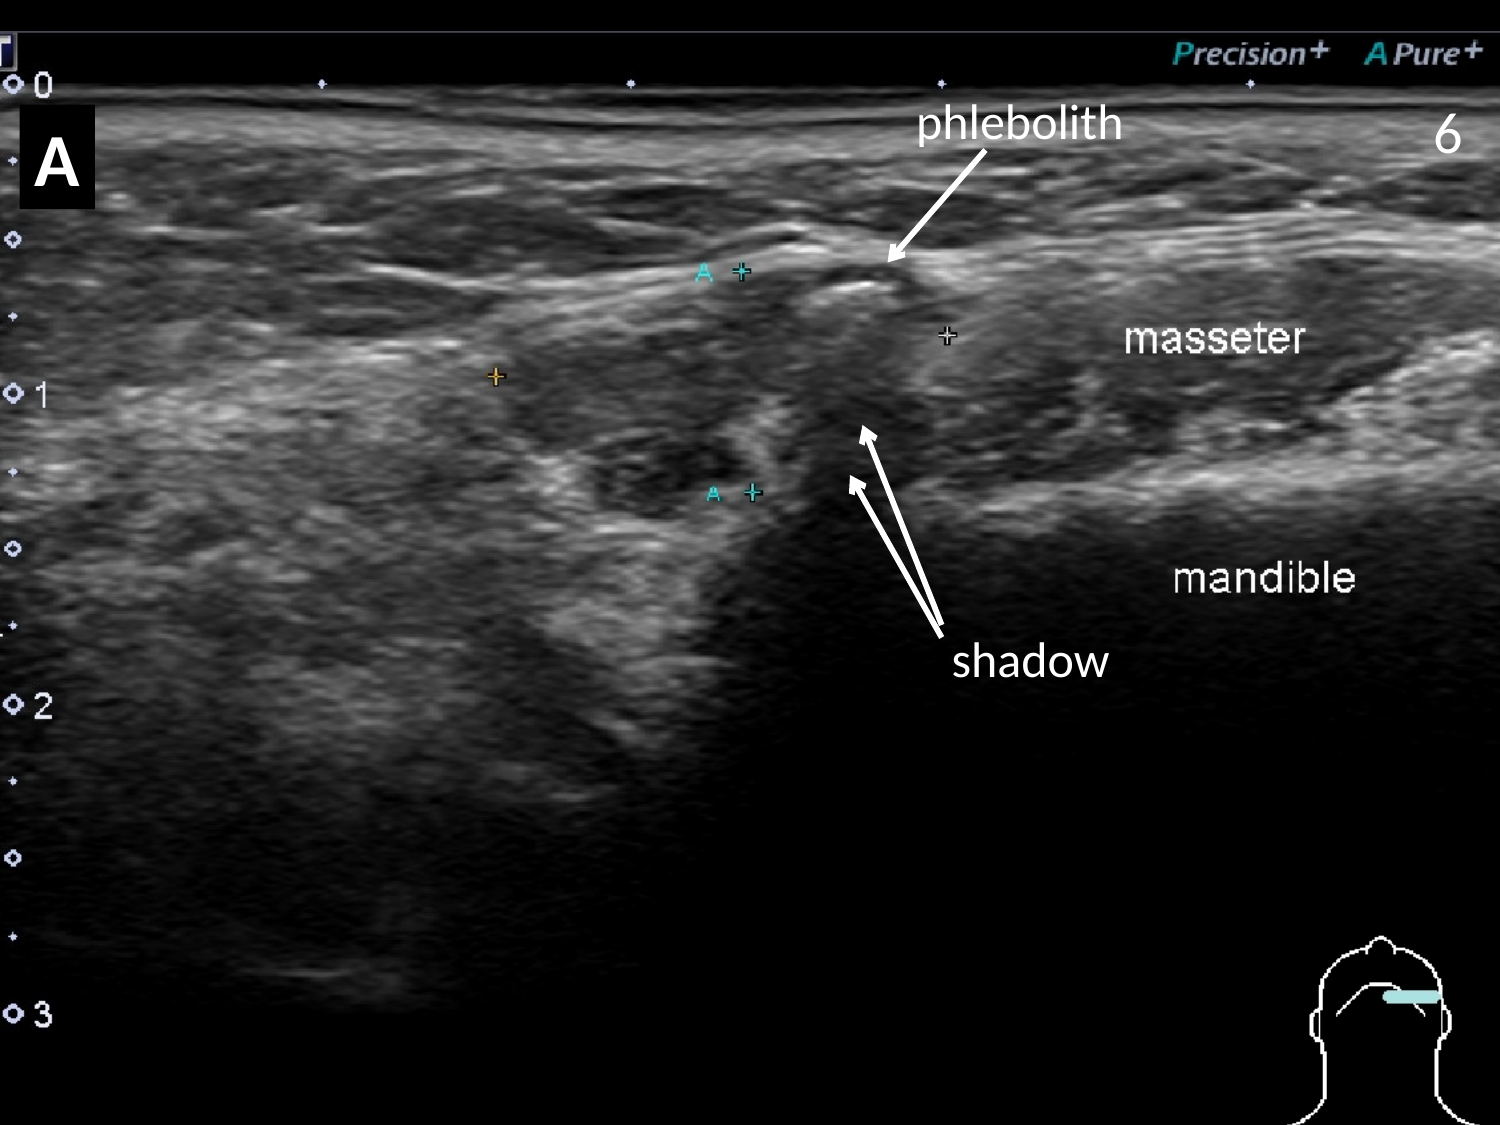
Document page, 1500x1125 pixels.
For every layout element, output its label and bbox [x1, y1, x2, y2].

picture [0, 0, 1500, 1125]
text_box [887, 149, 986, 263]
text_box [849, 474, 942, 638]
text_box [862, 424, 942, 474]
